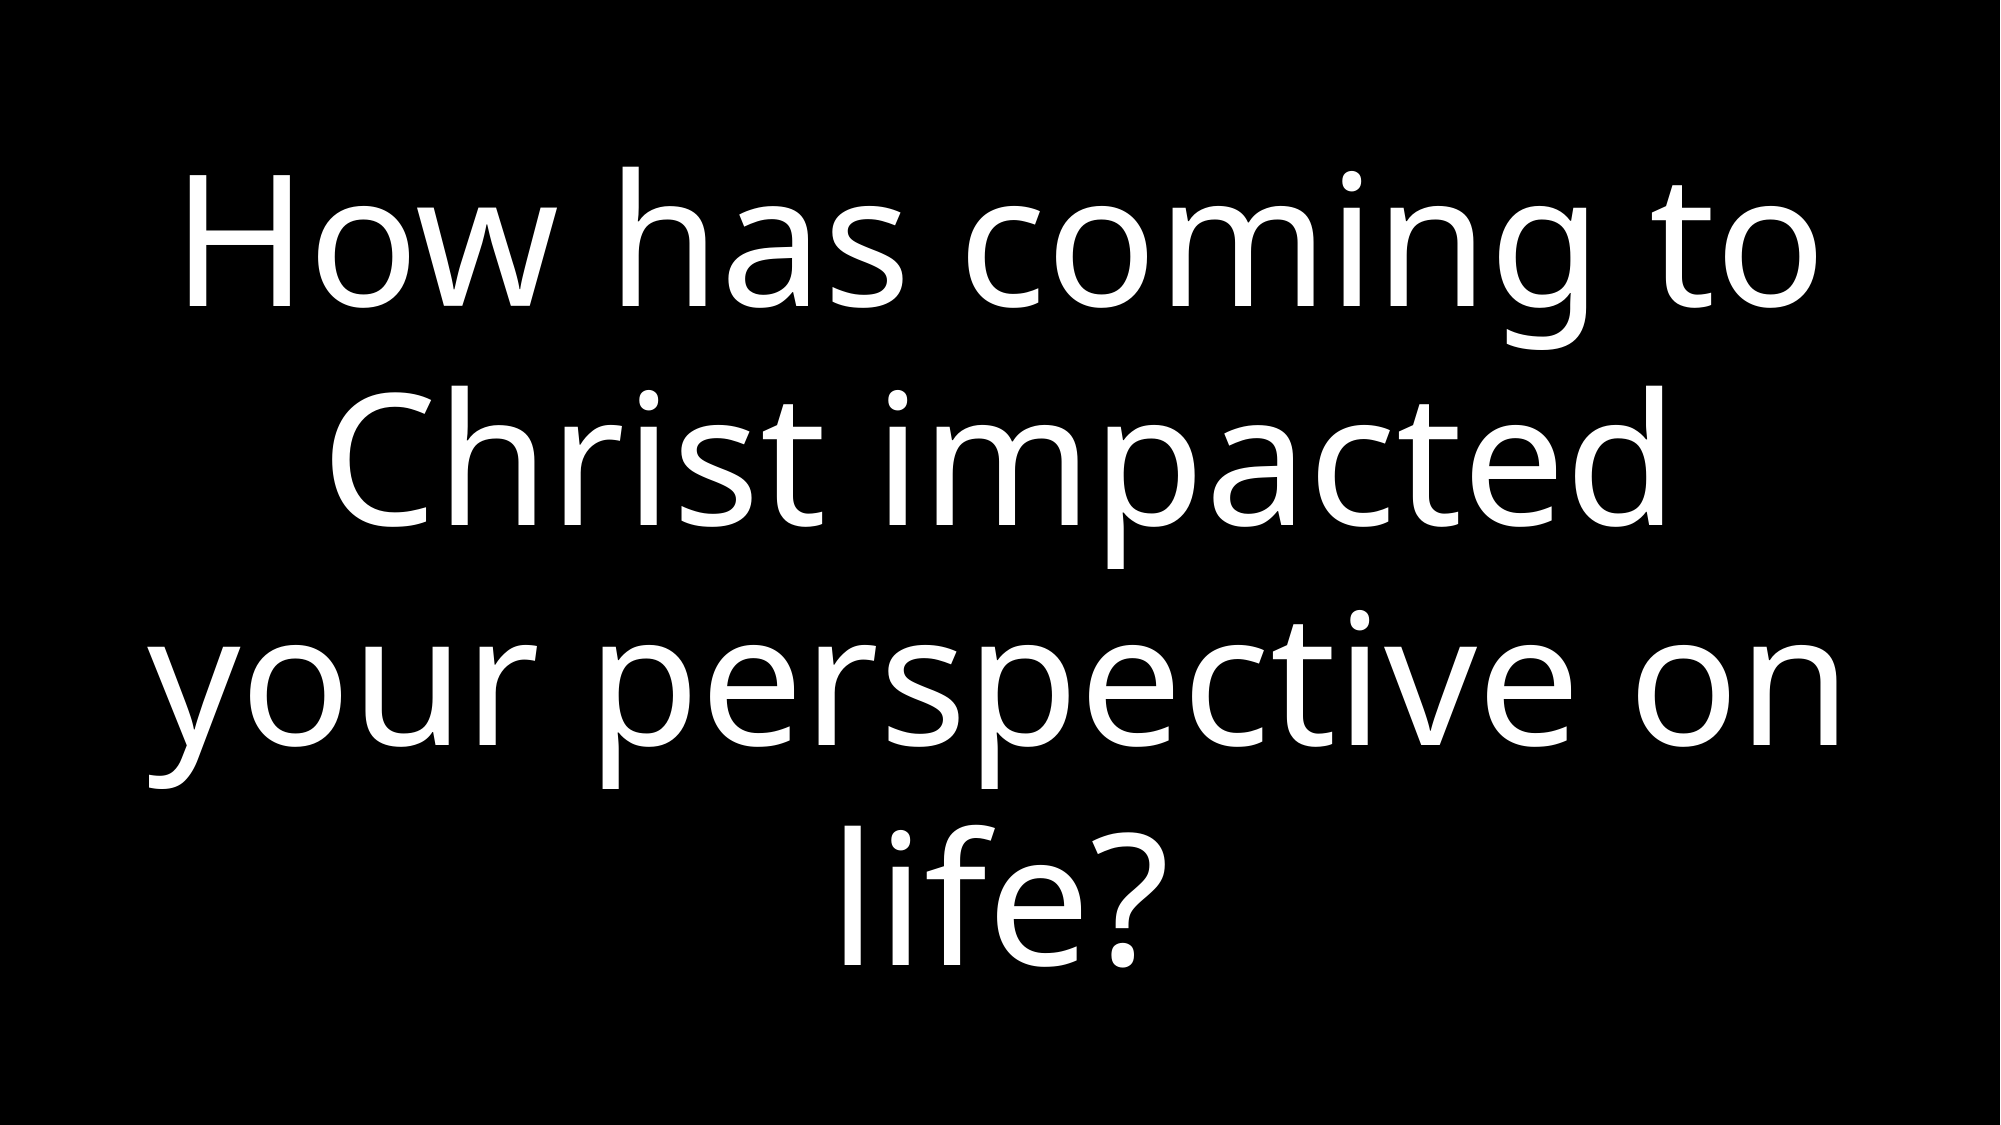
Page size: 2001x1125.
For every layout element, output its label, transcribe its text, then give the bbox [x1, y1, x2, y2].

title How has coming to Christ impacted your perspective on life? [118, 200, 1882, 925]
